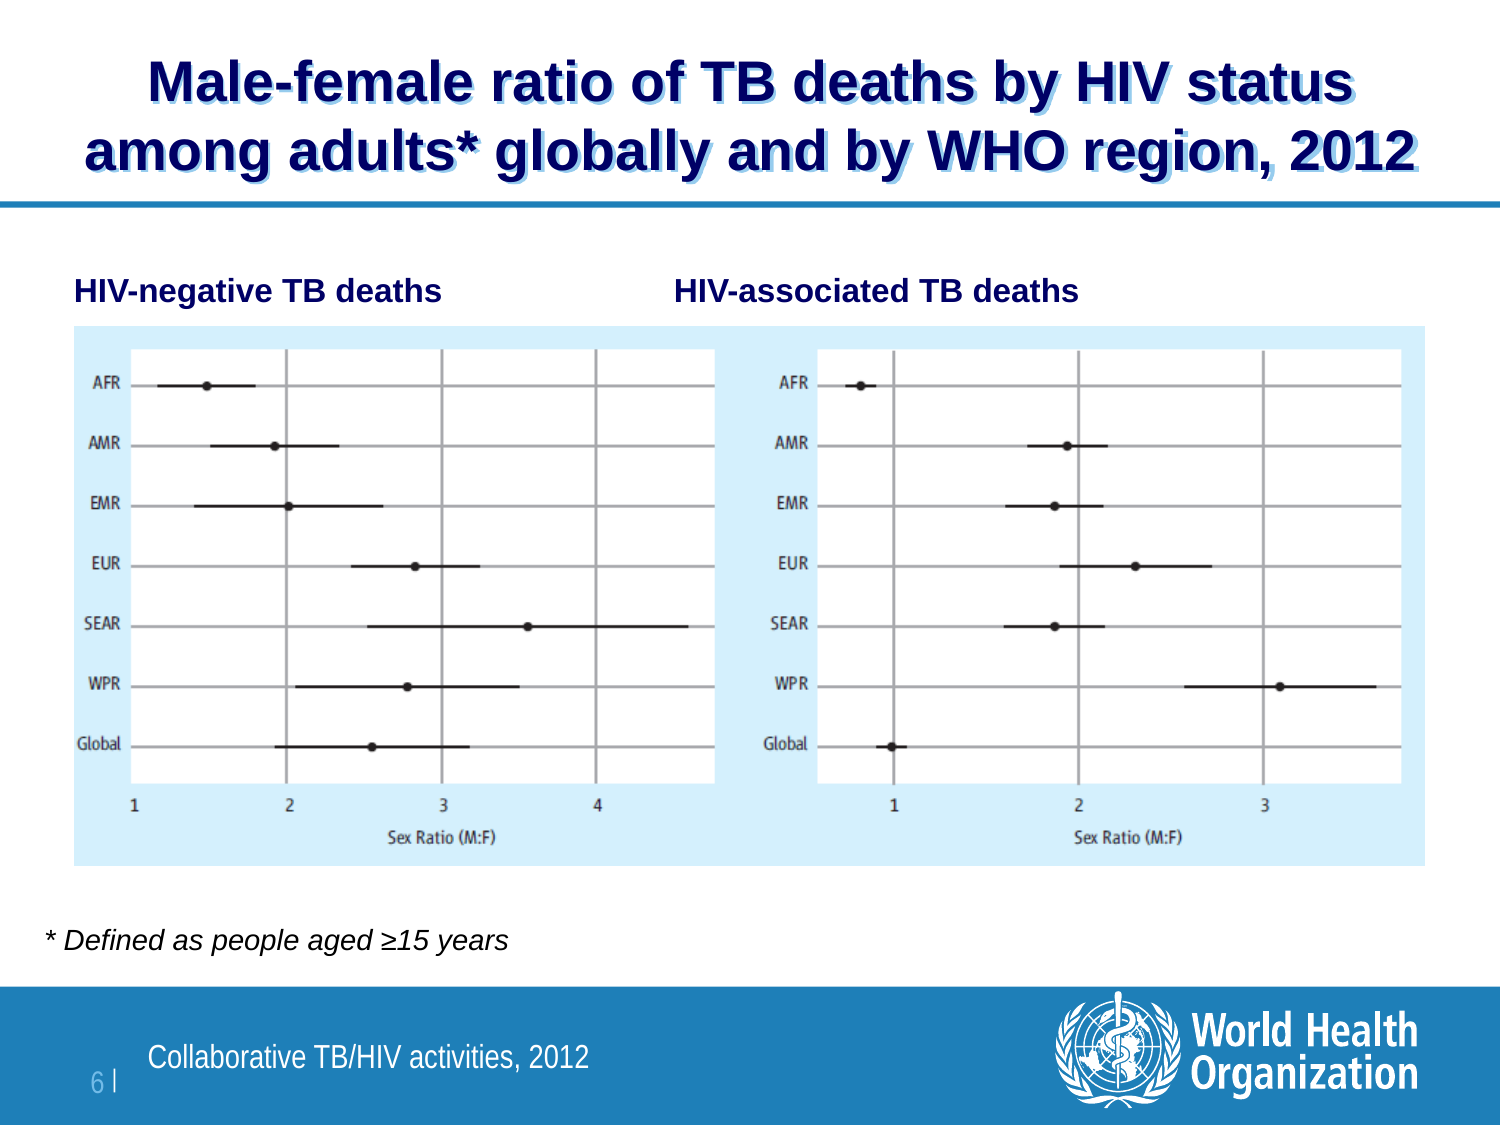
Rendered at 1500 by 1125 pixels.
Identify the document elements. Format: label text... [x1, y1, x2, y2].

list HIV-negative TB deaths HIV-associated TB deaths [74, 219, 1425, 310]
title Male-female ratio of TB deaths by HIV status among adults* globally and by WHO region, 2012 [76, 19, 1427, 207]
picture [73, 325, 1426, 867]
text_box * Defined as people aged ≥15 years [29, 913, 631, 964]
